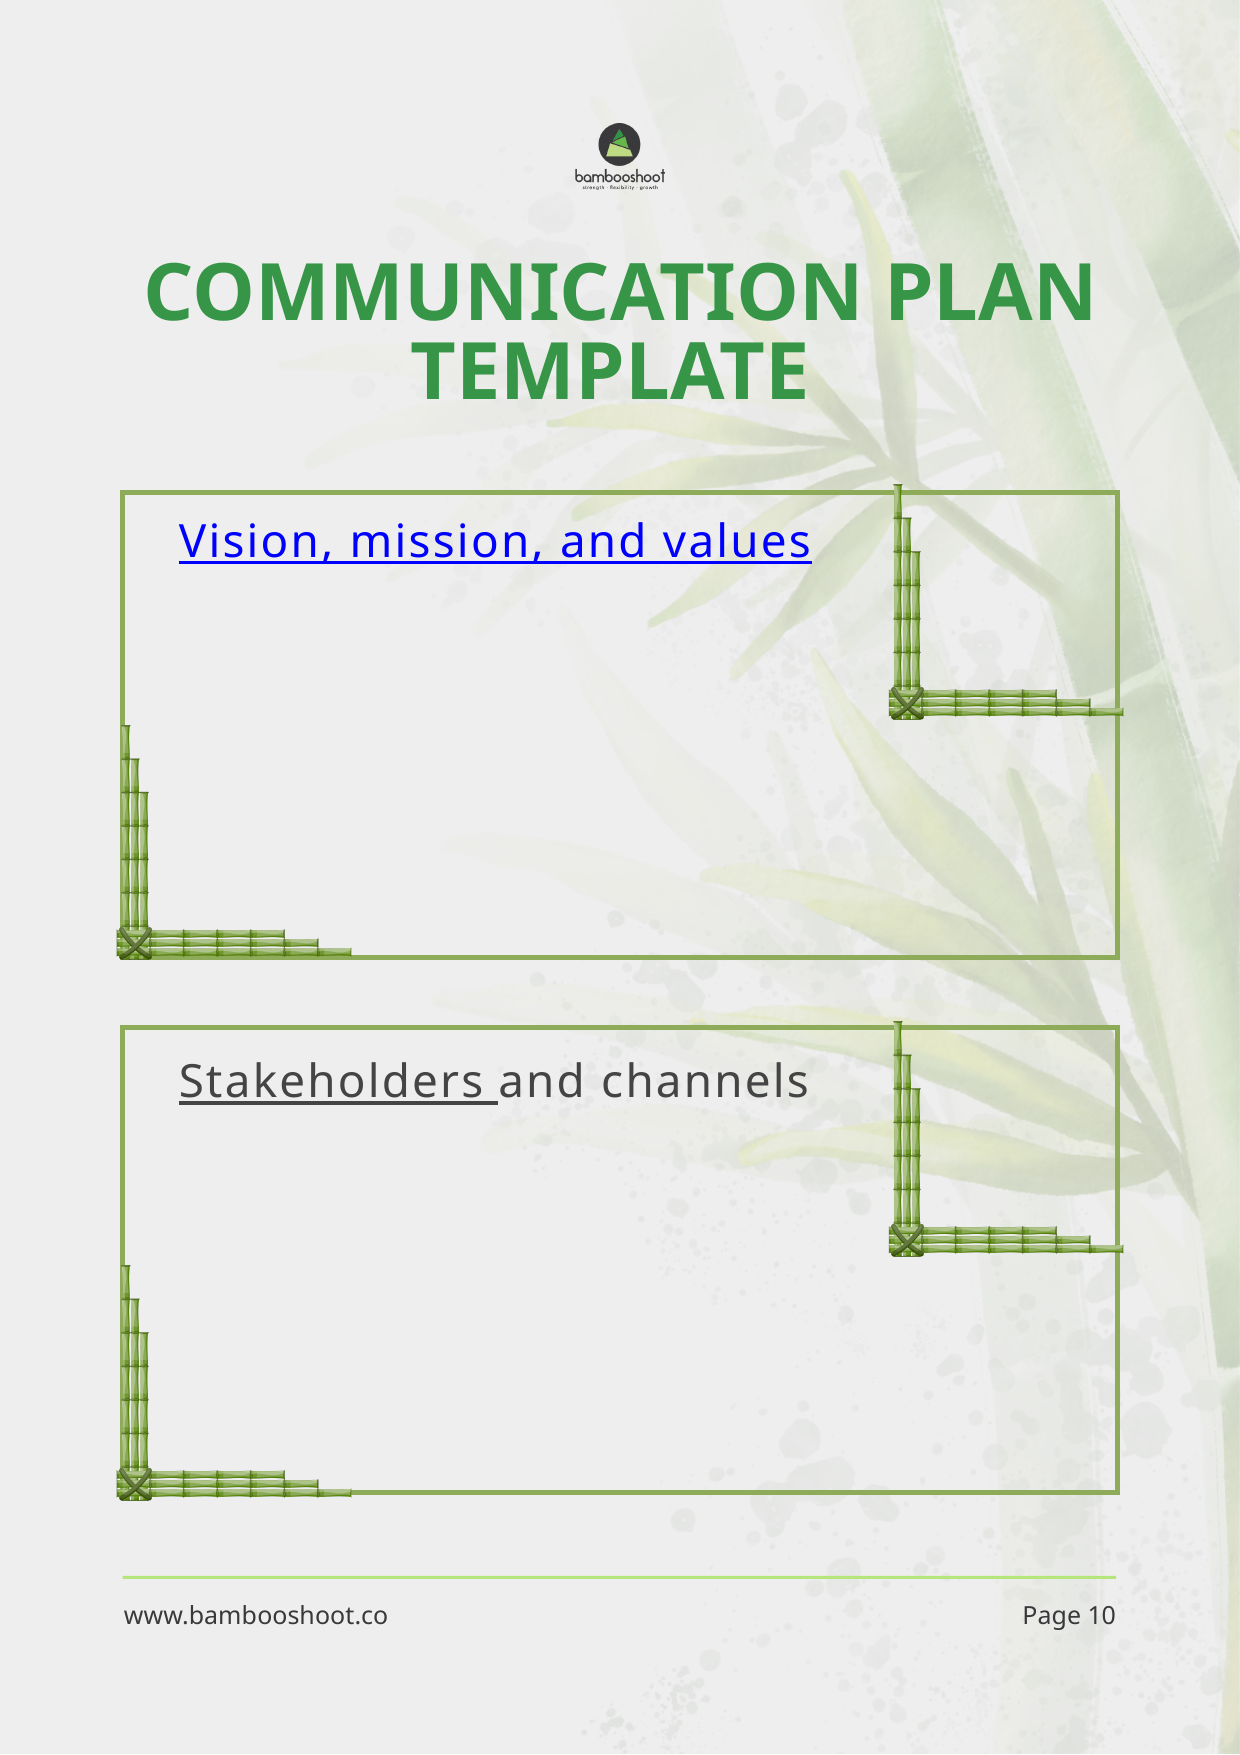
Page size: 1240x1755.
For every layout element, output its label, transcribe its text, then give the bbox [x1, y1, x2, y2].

text_box [888, 484, 1124, 720]
text_box [575, 123, 665, 190]
text_box [116, 1265, 124, 1501]
text_box Page 10 [692, 1594, 1117, 1630]
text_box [122, 492, 1118, 958]
text_box [888, 1021, 1124, 1257]
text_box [122, 1027, 1118, 1494]
text_box [277, 0, 1240, 1754]
text_box COMMUNICATION PLAN TEMPLATE [123, 257, 1118, 416]
text_box www.bambooshoot.co [123, 1594, 568, 1630]
